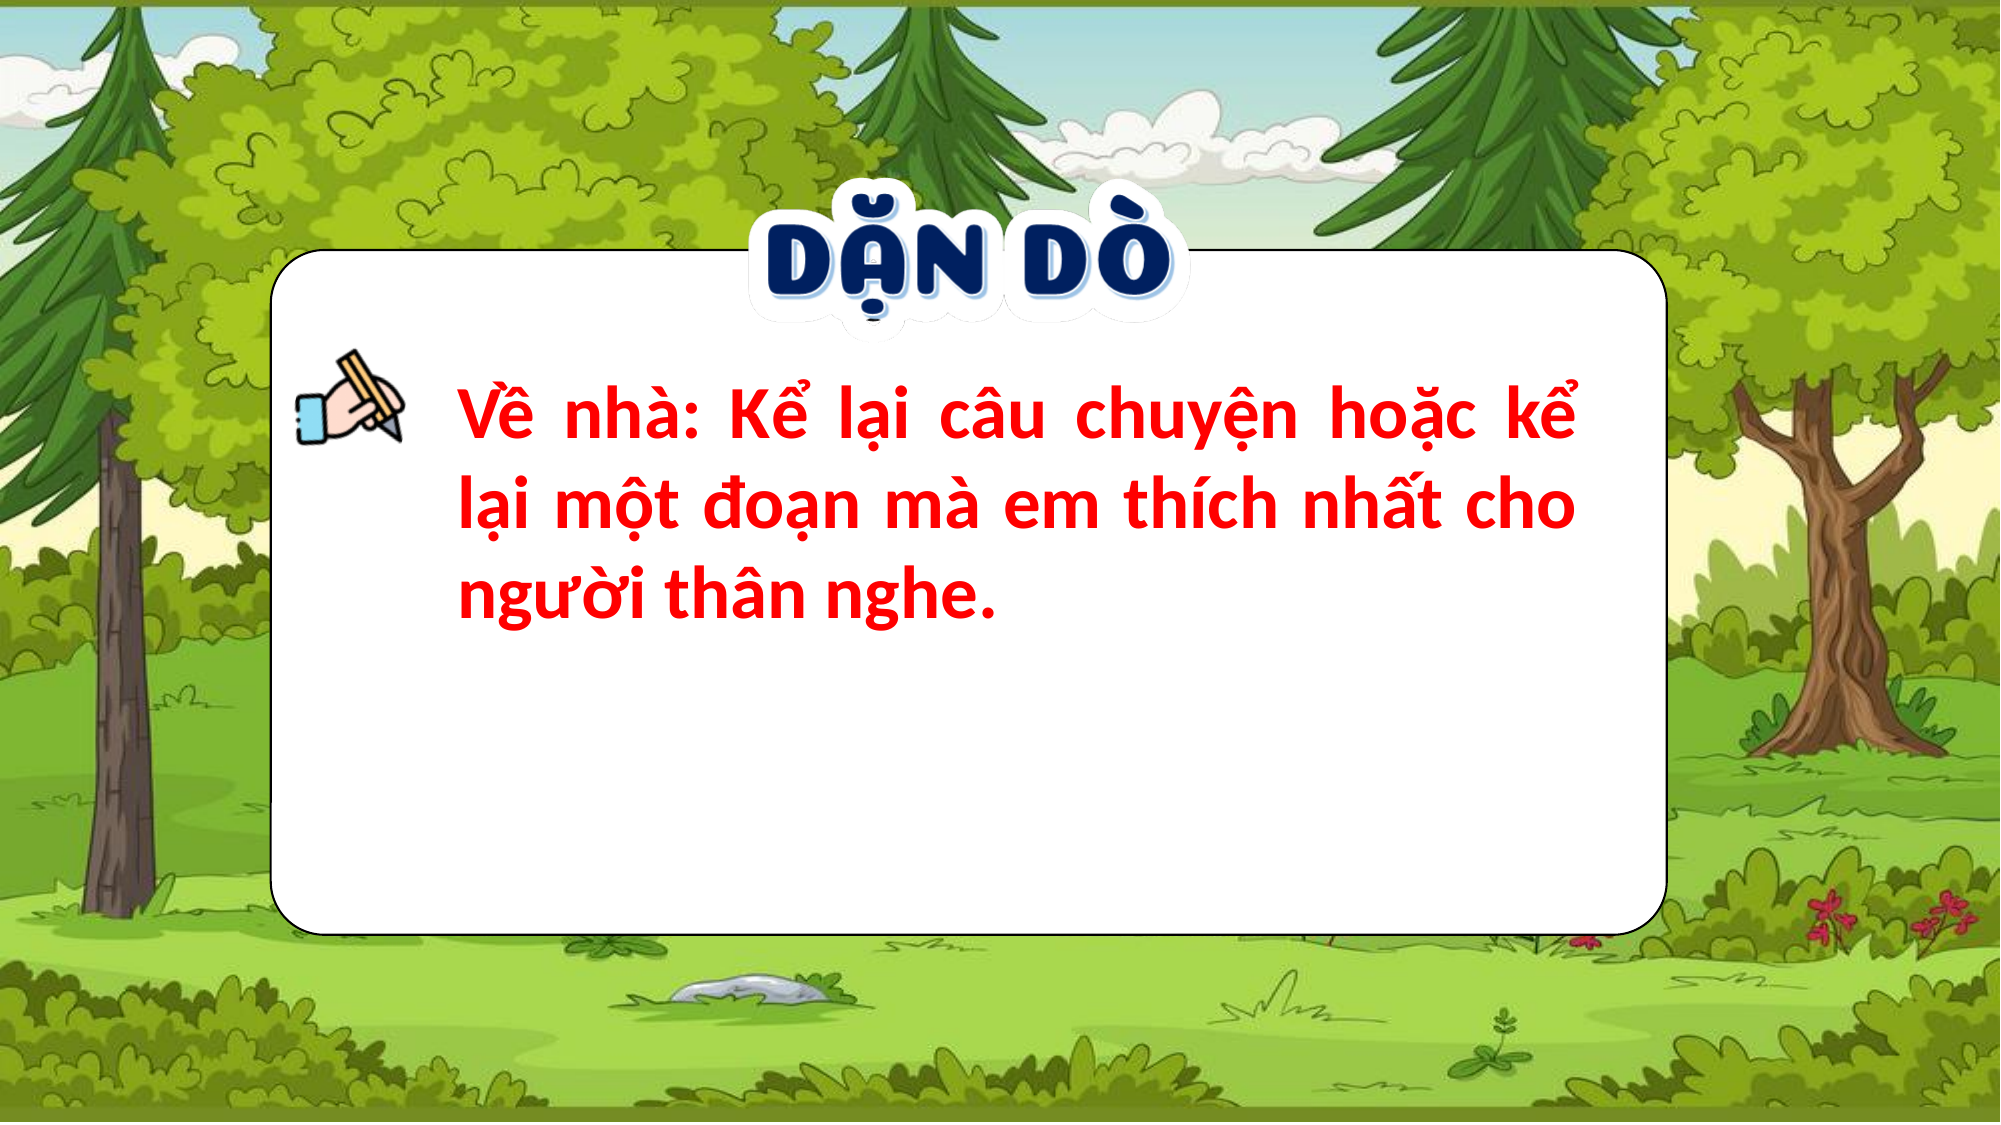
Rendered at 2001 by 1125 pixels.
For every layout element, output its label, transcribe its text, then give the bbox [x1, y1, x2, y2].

text_box Về nhà: Kể lại câu chuyện hoặc kể lại một đoạn mà em thích nhất cho người thân nghe. [442, 355, 1593, 641]
text_box [269, 248, 1668, 936]
picture [0, 0, 2000, 1122]
